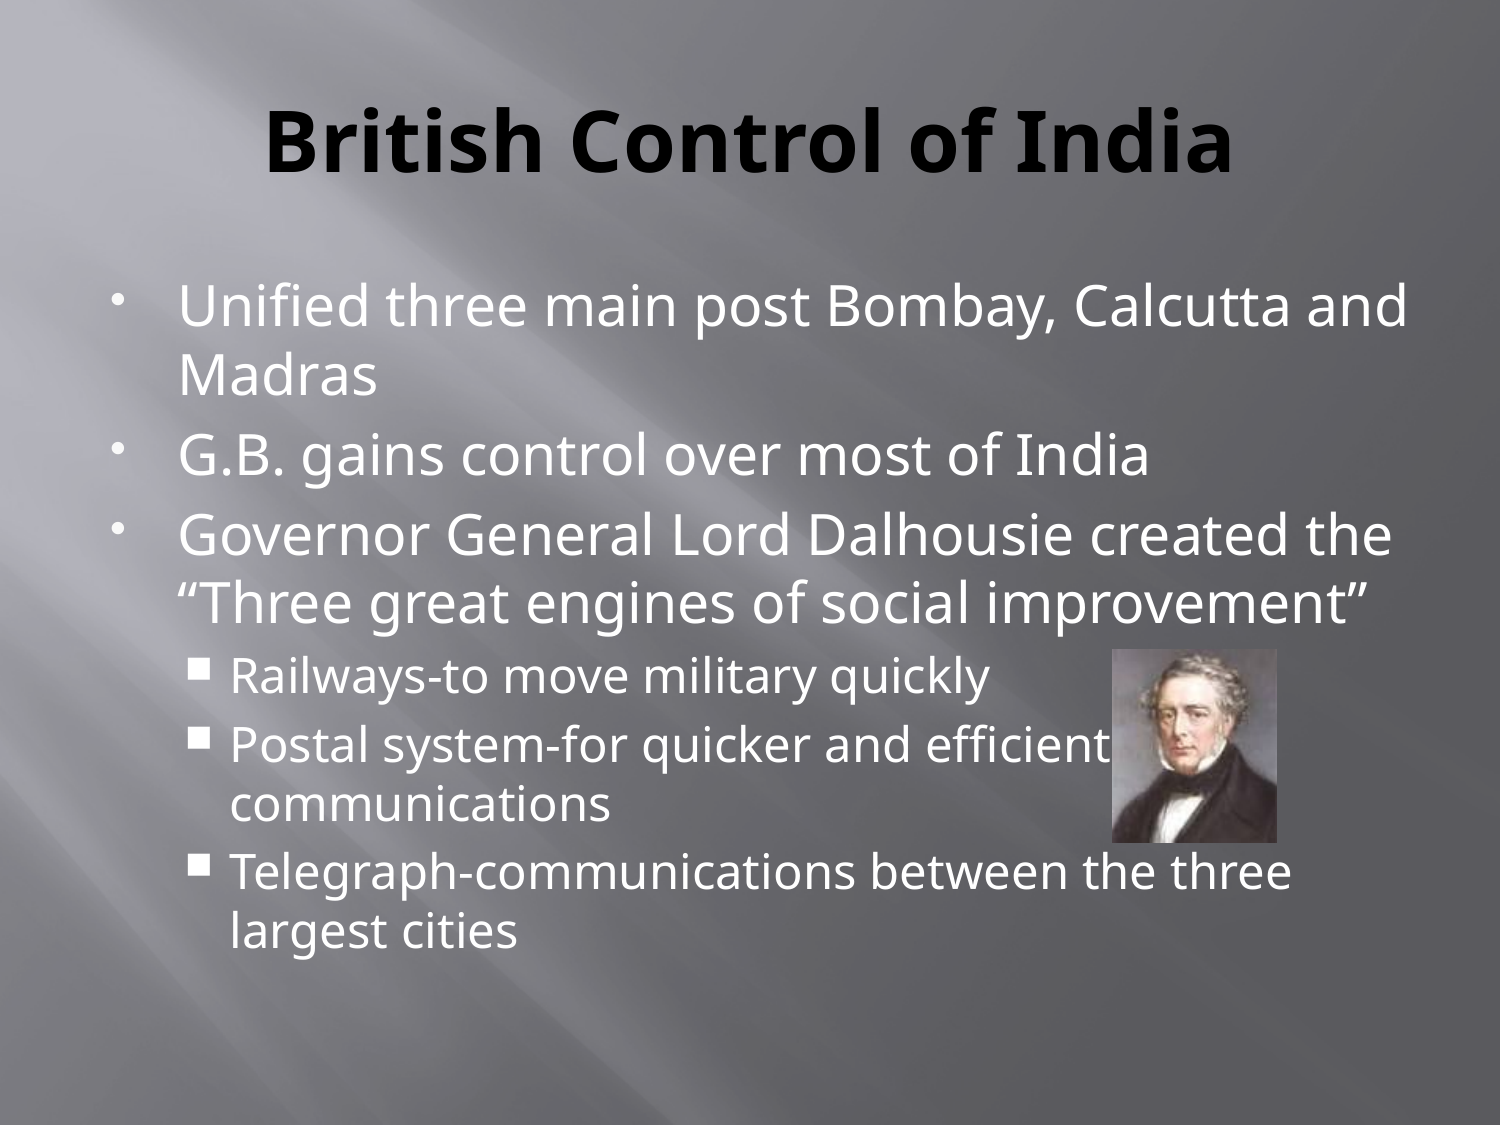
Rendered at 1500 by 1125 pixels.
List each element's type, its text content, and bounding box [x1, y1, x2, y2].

picture [1112, 649, 1277, 843]
title British Control of India [75, 45, 1425, 233]
list Unified three main post Bombay, Calcutta and Madras G.B. gains control over most of India Governor General Lord Dalhousie created the “Three great engines of social improvement” Railways-to move military quickly Postal system-for quicker and efficient communications Telegraph-communications between the three largest cities [75, 262, 1425, 1035]
